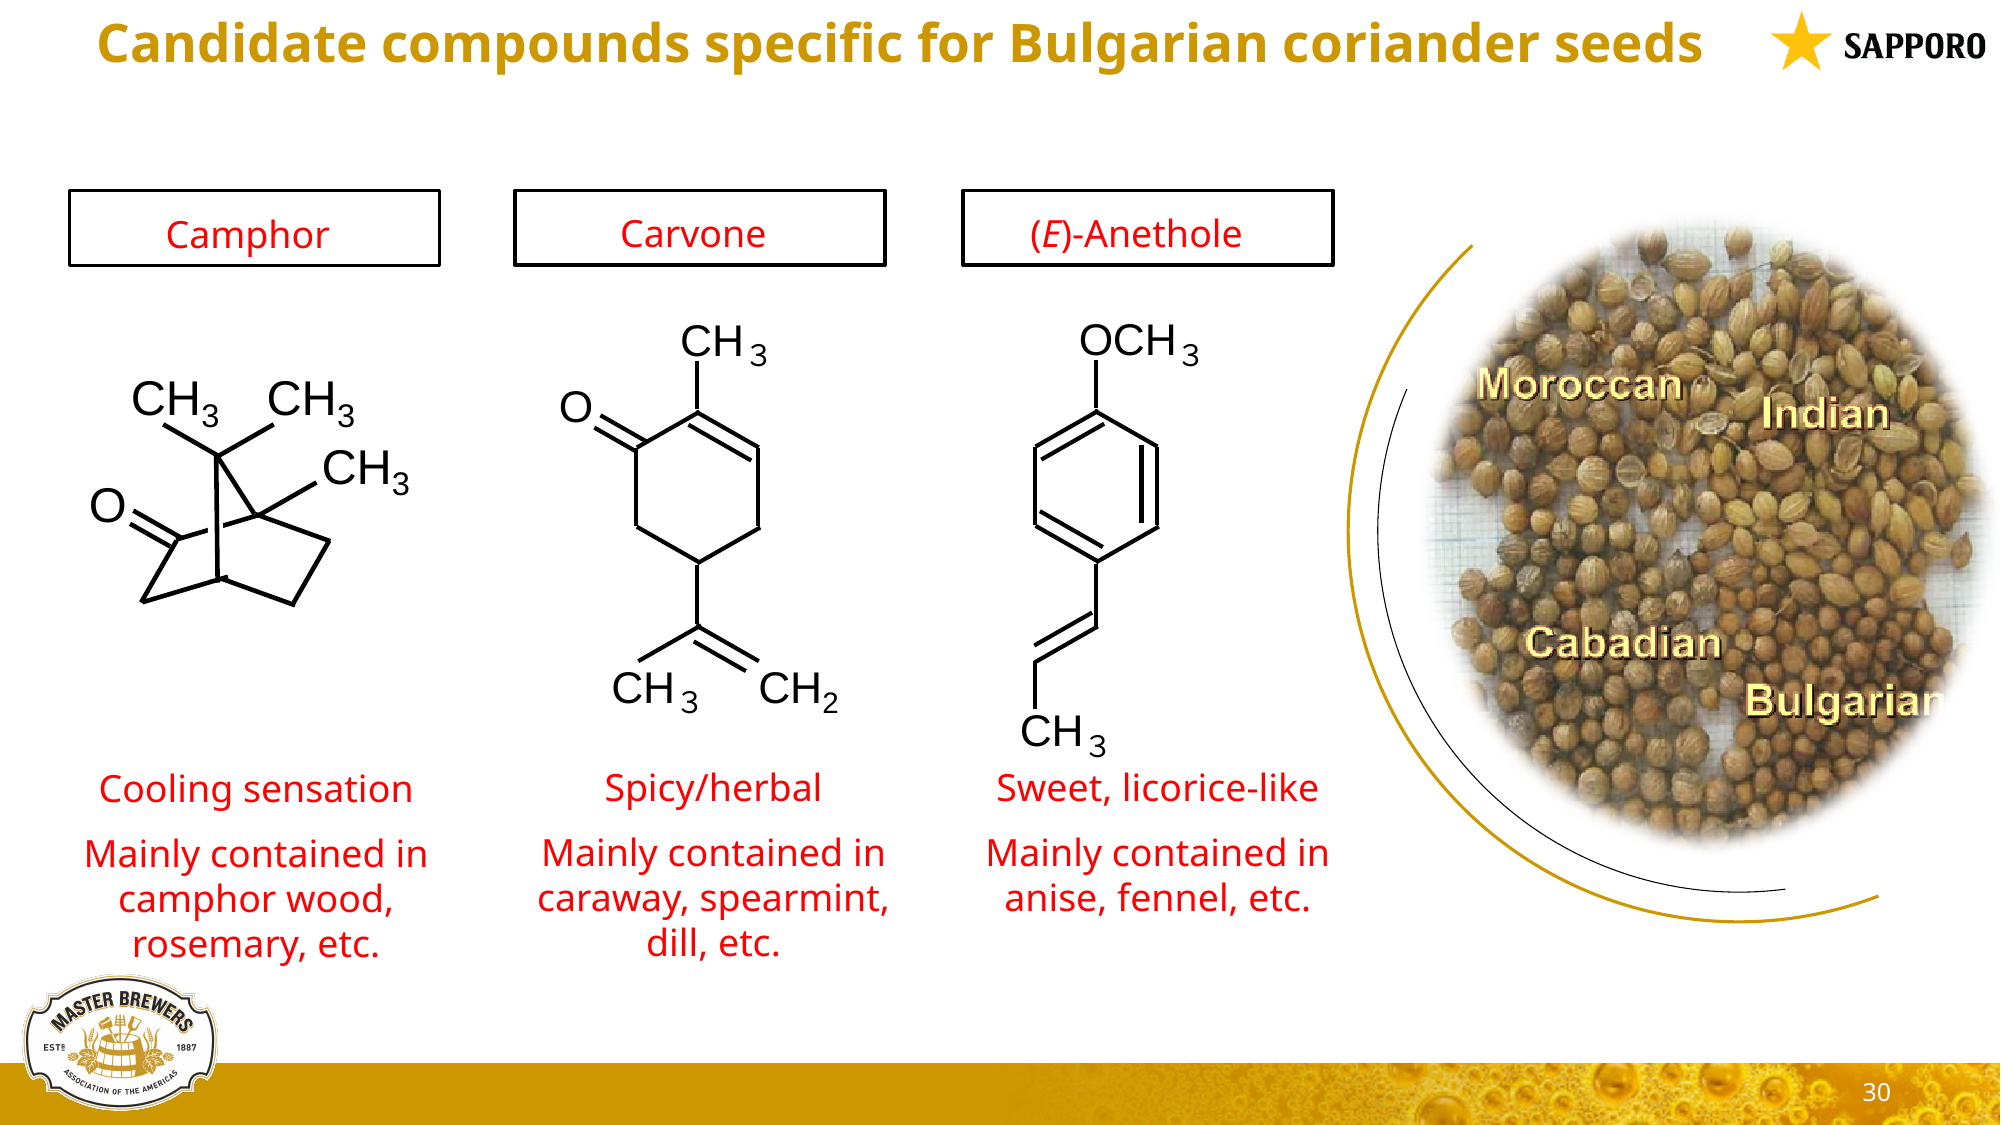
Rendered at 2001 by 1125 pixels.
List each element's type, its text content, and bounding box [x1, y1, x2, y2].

text_box Spicy/herbal Mainly contained in caraway, spearmint, dill, etc. [510, 756, 918, 972]
picture [993, 309, 1318, 761]
text_box Cooling sensation Mainly contained in camphor wood, rosemary, etc. [52, 757, 460, 972]
text_box Camphor [69, 190, 440, 266]
picture [22, 974, 218, 1111]
text_box (E)-Anethole [963, 190, 1334, 266]
picture [1754, 0, 2000, 85]
slide_number 30 [1827, 1075, 1907, 1112]
text_box Carvone [514, 190, 886, 266]
picture [1577, 1063, 2000, 1125]
picture [60, 365, 440, 608]
title Candidate compounds specific for Bulgarian coriander seeds [81, 8, 1860, 108]
picture [533, 310, 920, 718]
picture [1413, 206, 2000, 857]
text_box Sweet, licorice-like Mainly contained in anise, fennel, etc. [954, 756, 1362, 927]
